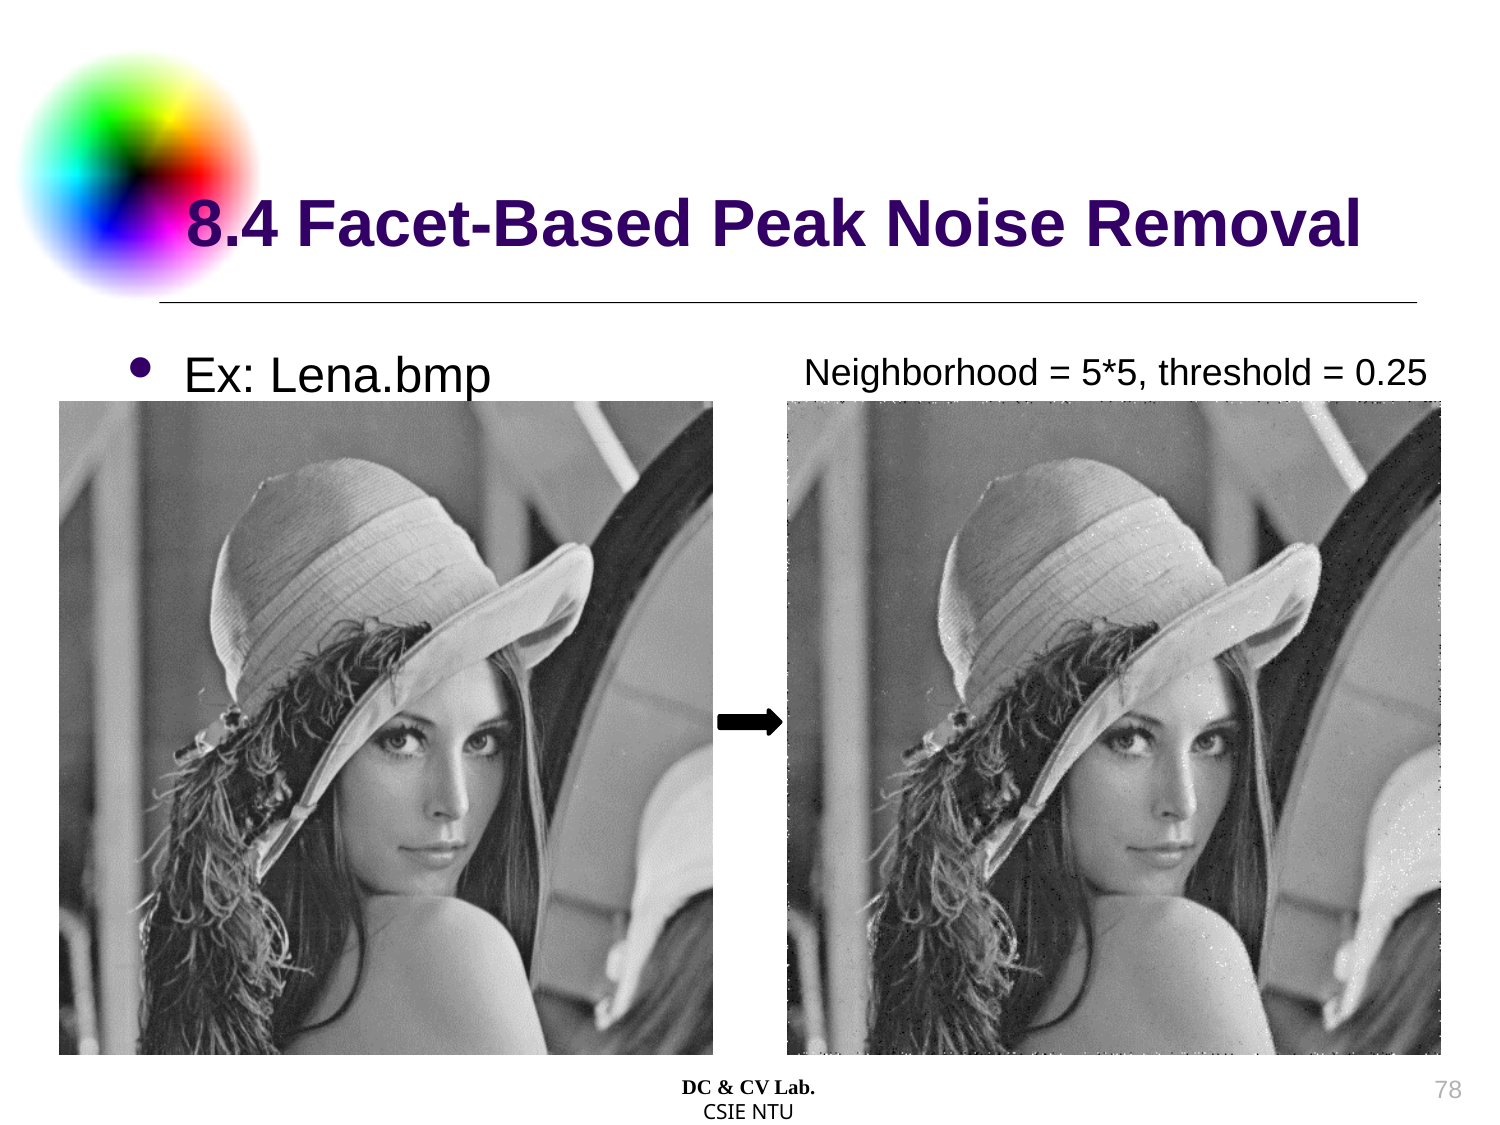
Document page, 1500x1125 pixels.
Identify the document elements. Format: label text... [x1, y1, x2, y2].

slide_number 77 [1139, 1058, 1478, 1119]
text_box [717, 708, 781, 736]
footer DC & CV Lab. CSIE NTU [511, 1066, 987, 1125]
text_box Neighborhood = 5*5, threshold = 0.25 [789, 341, 1443, 401]
picture [0, 42, 272, 318]
picture [786, 401, 1441, 1056]
title 8.4 Facet-Based Peak Noise Removal [171, 54, 1500, 268]
list Ex: Lena.bmp [112, 334, 1463, 443]
picture [59, 401, 713, 1056]
